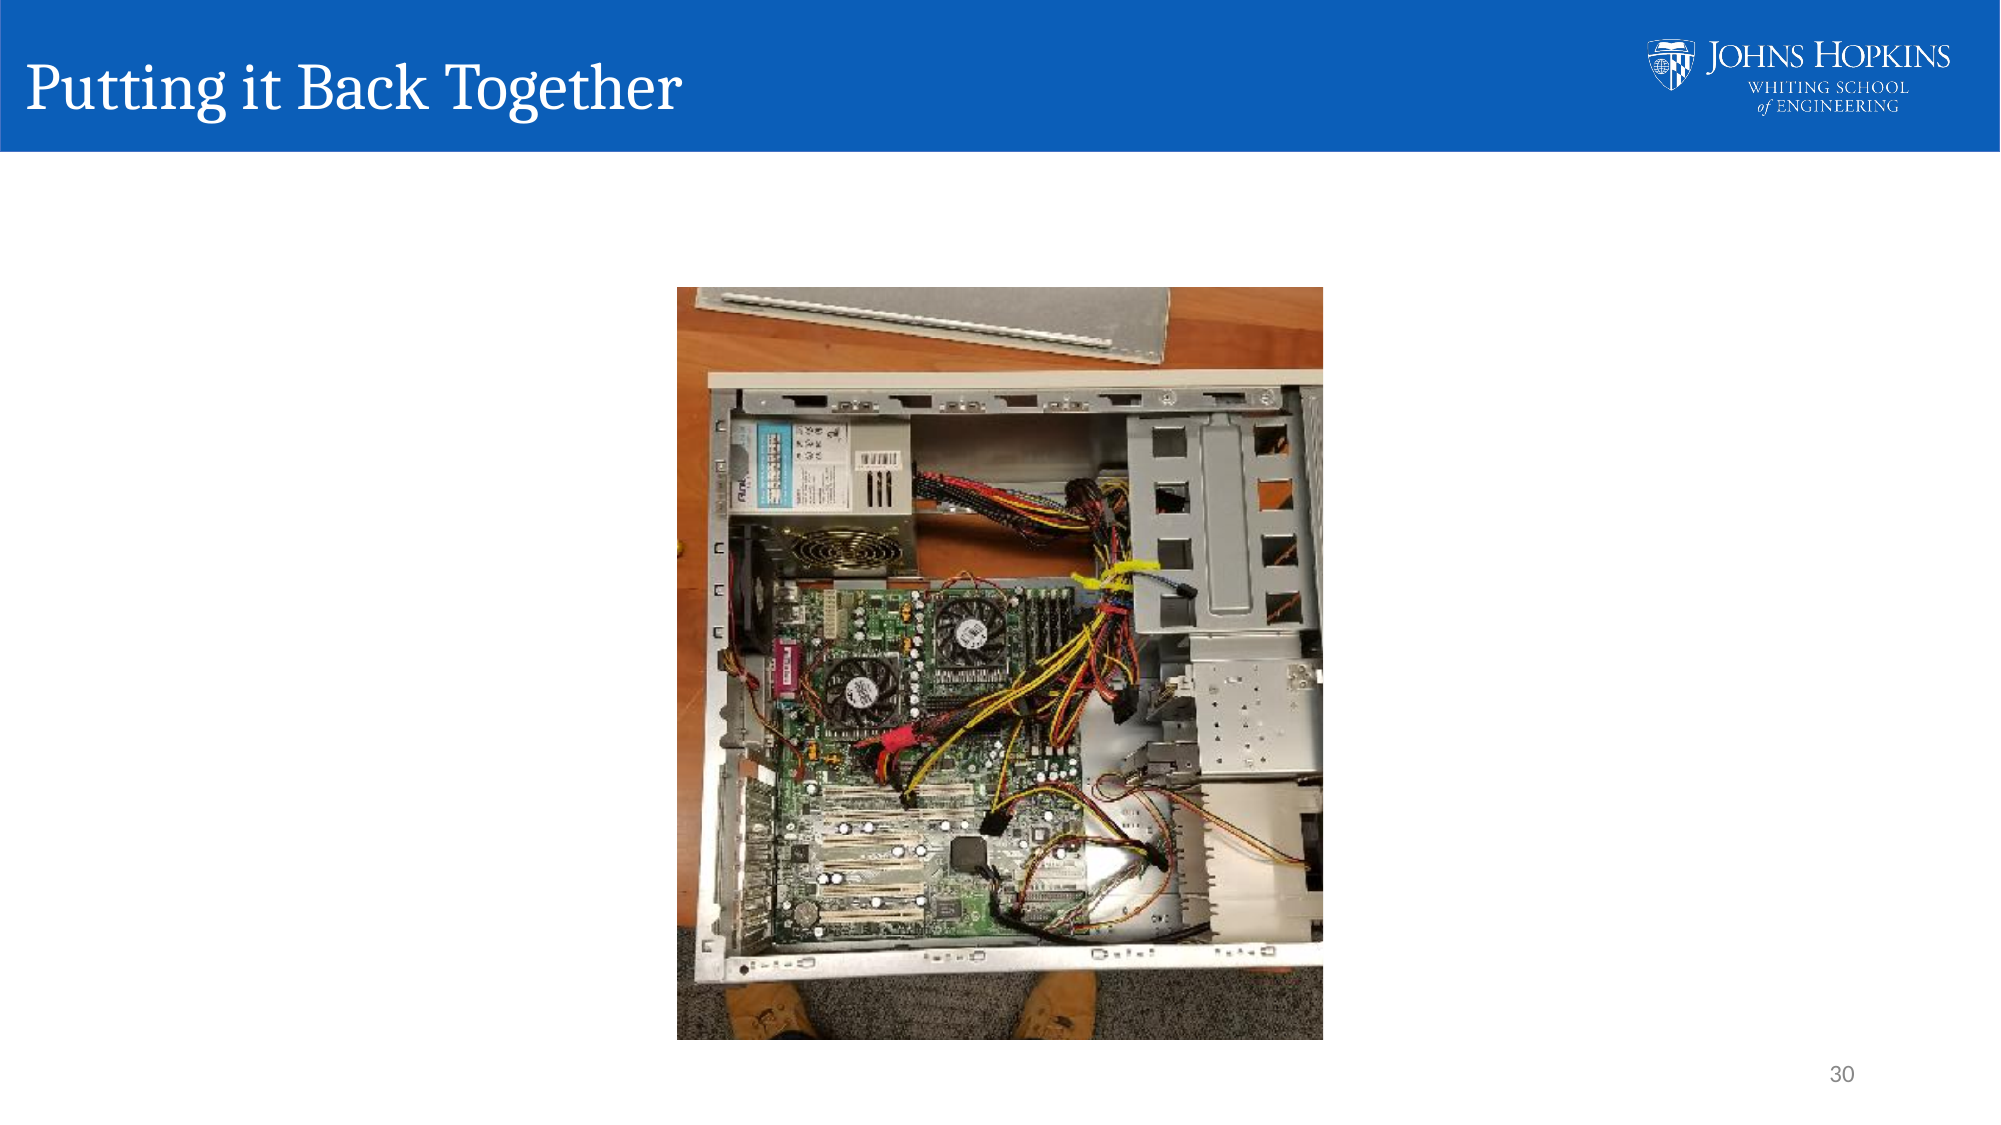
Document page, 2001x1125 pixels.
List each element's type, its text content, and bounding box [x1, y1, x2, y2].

picture [1596, 0, 2000, 162]
slide_number 30 [1819, 1051, 1863, 1094]
title Putting it Back Together [17, 26, 1631, 149]
picture [623, 287, 1376, 1040]
